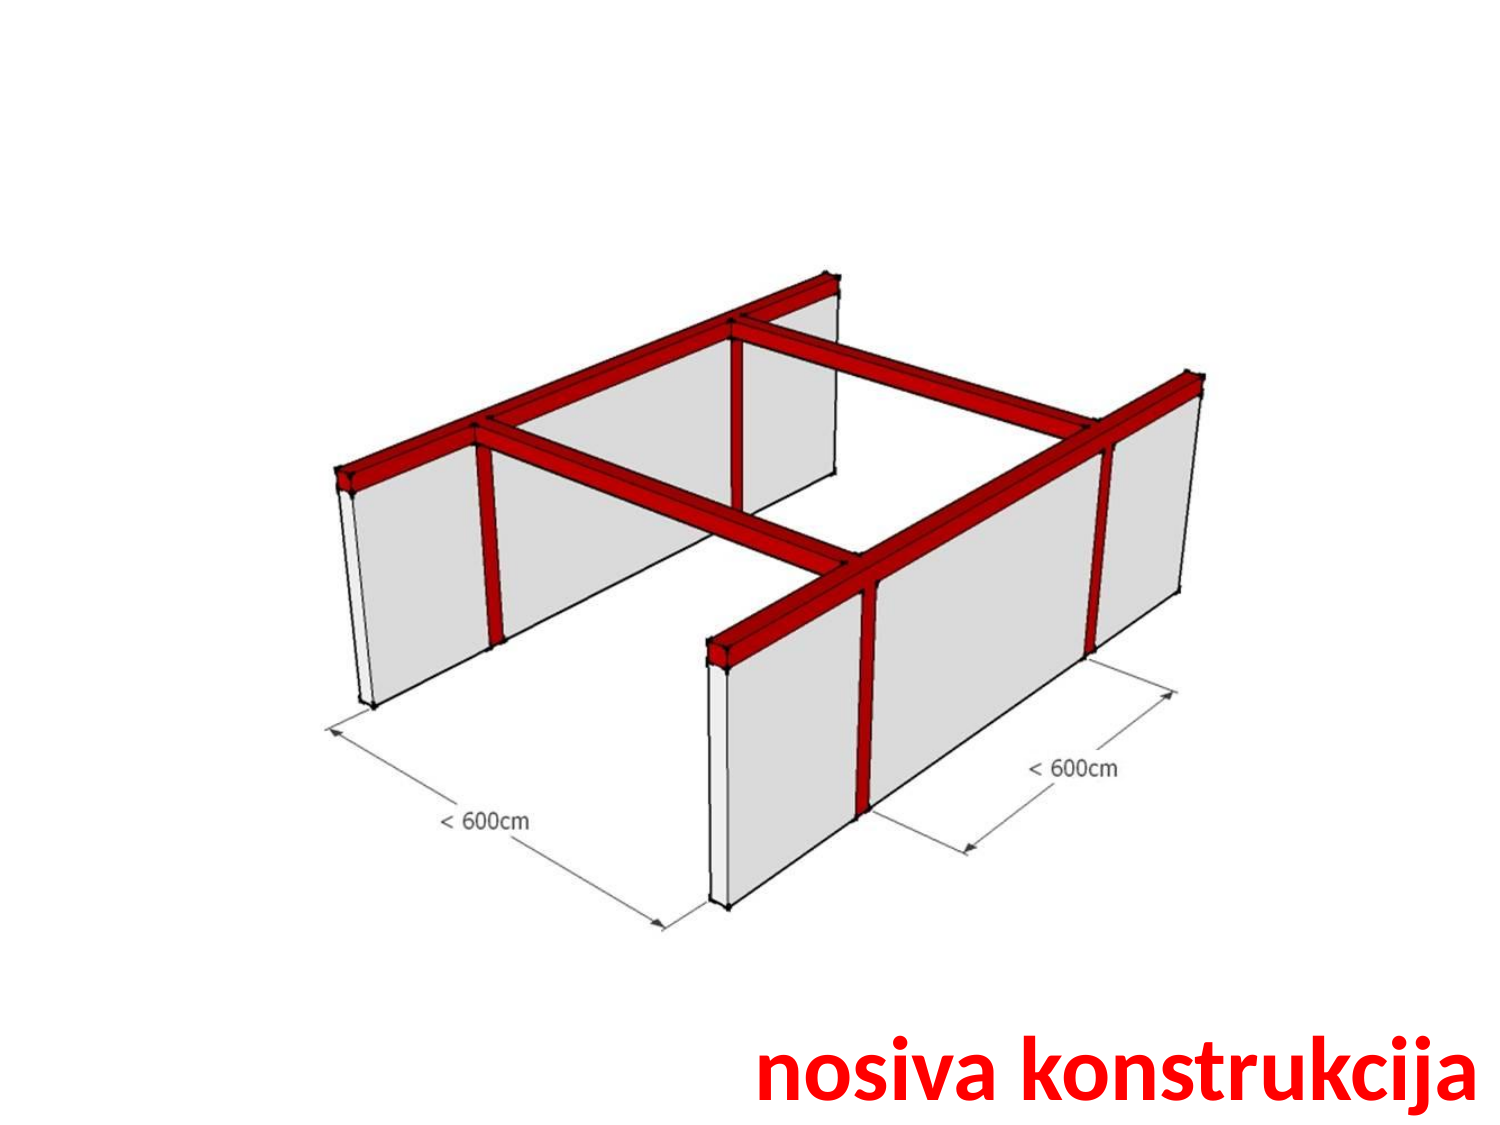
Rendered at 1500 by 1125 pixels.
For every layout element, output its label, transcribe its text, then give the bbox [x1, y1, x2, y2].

text_box nosiva konstrukcija [621, 1000, 1496, 1125]
text_box [596, 975, 1471, 1125]
picture [194, 184, 1318, 977]
